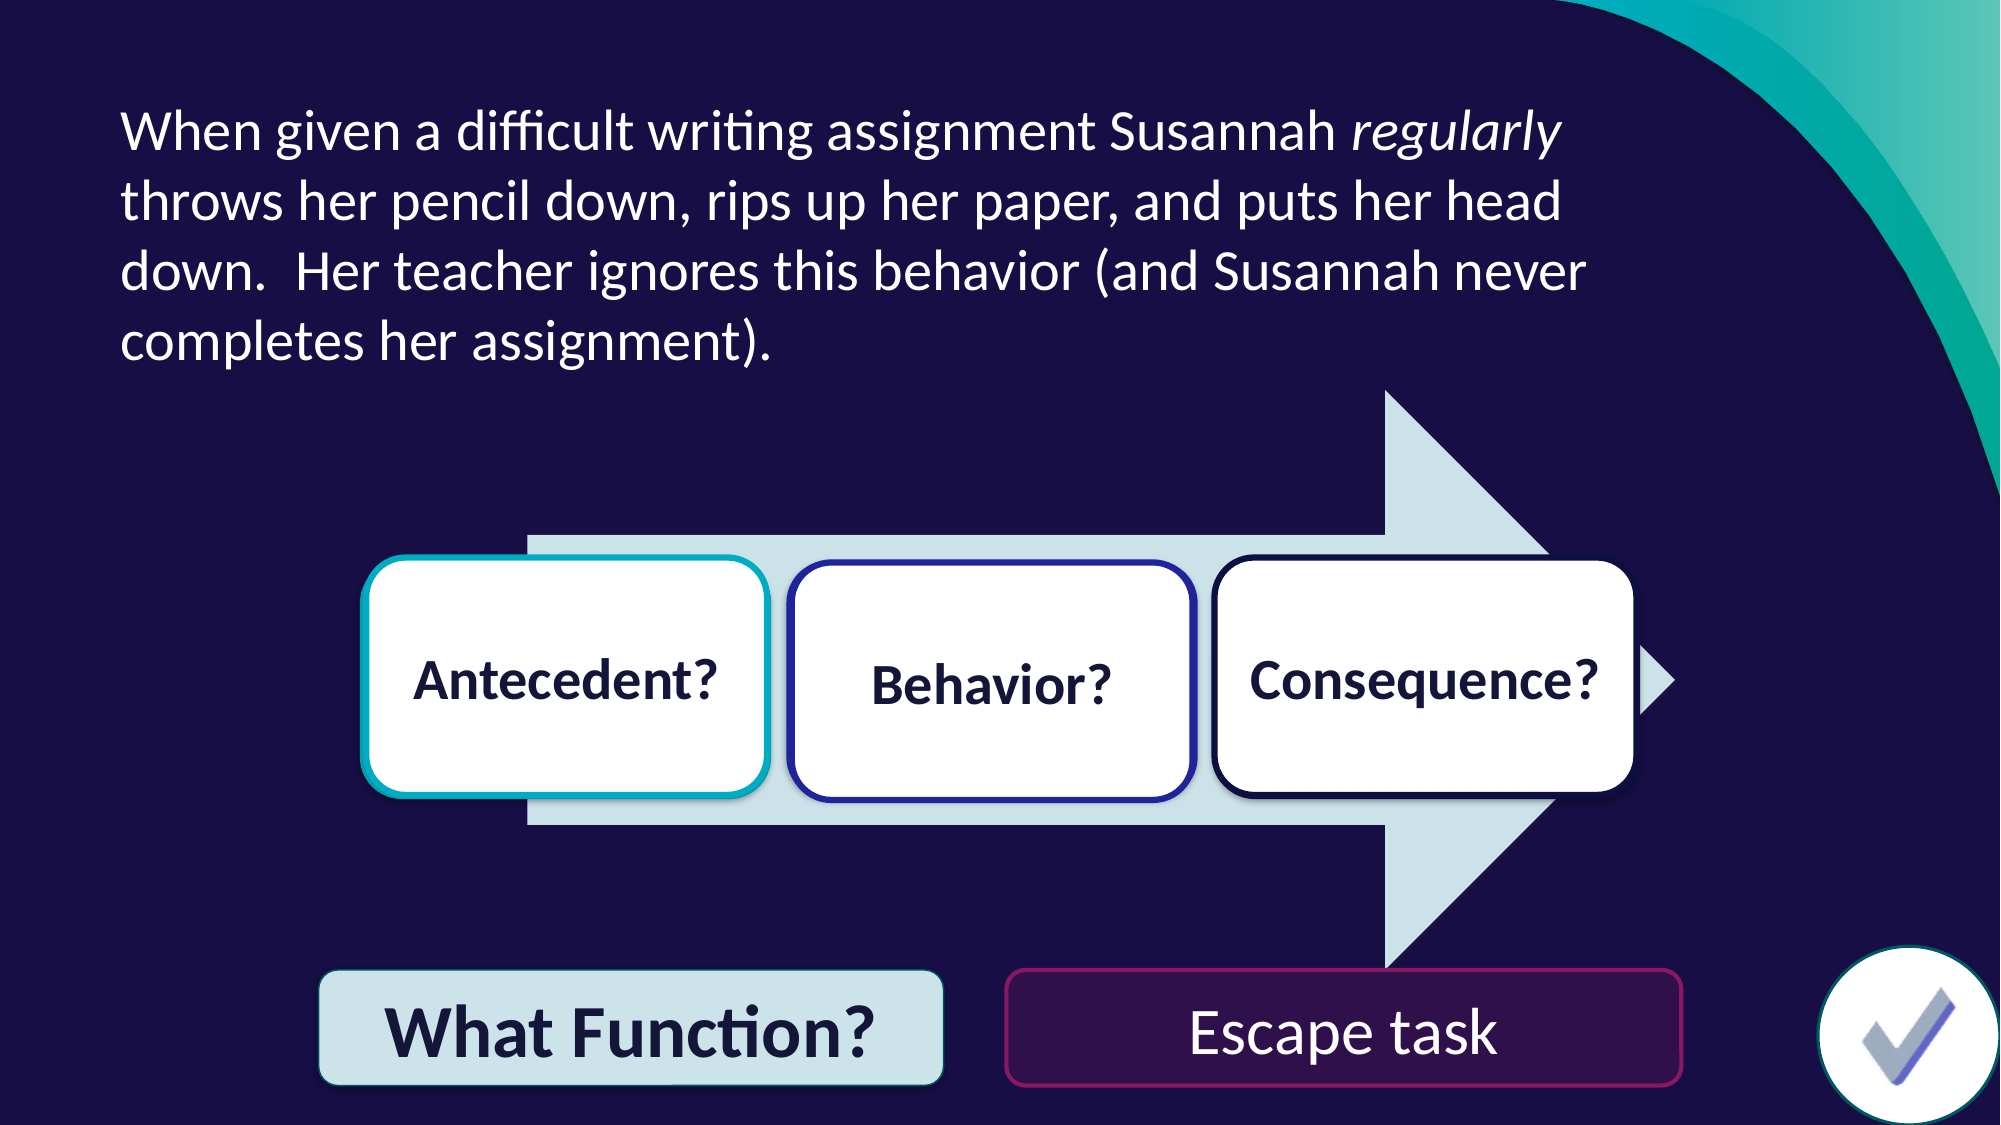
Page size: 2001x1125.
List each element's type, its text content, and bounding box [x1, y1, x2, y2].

picture [1817, 945, 2000, 1125]
text_box When given a difficult writing assignment Susannah regularly throws her pencil down, rips up her paper, and puts her head down. Her teacher ignores this behavior (and Susannah never completes her assignment). [106, 84, 1721, 380]
text_box What Function? [317, 975, 945, 1087]
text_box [324, 389, 1676, 971]
text_box Escape task [1004, 973, 1684, 1088]
